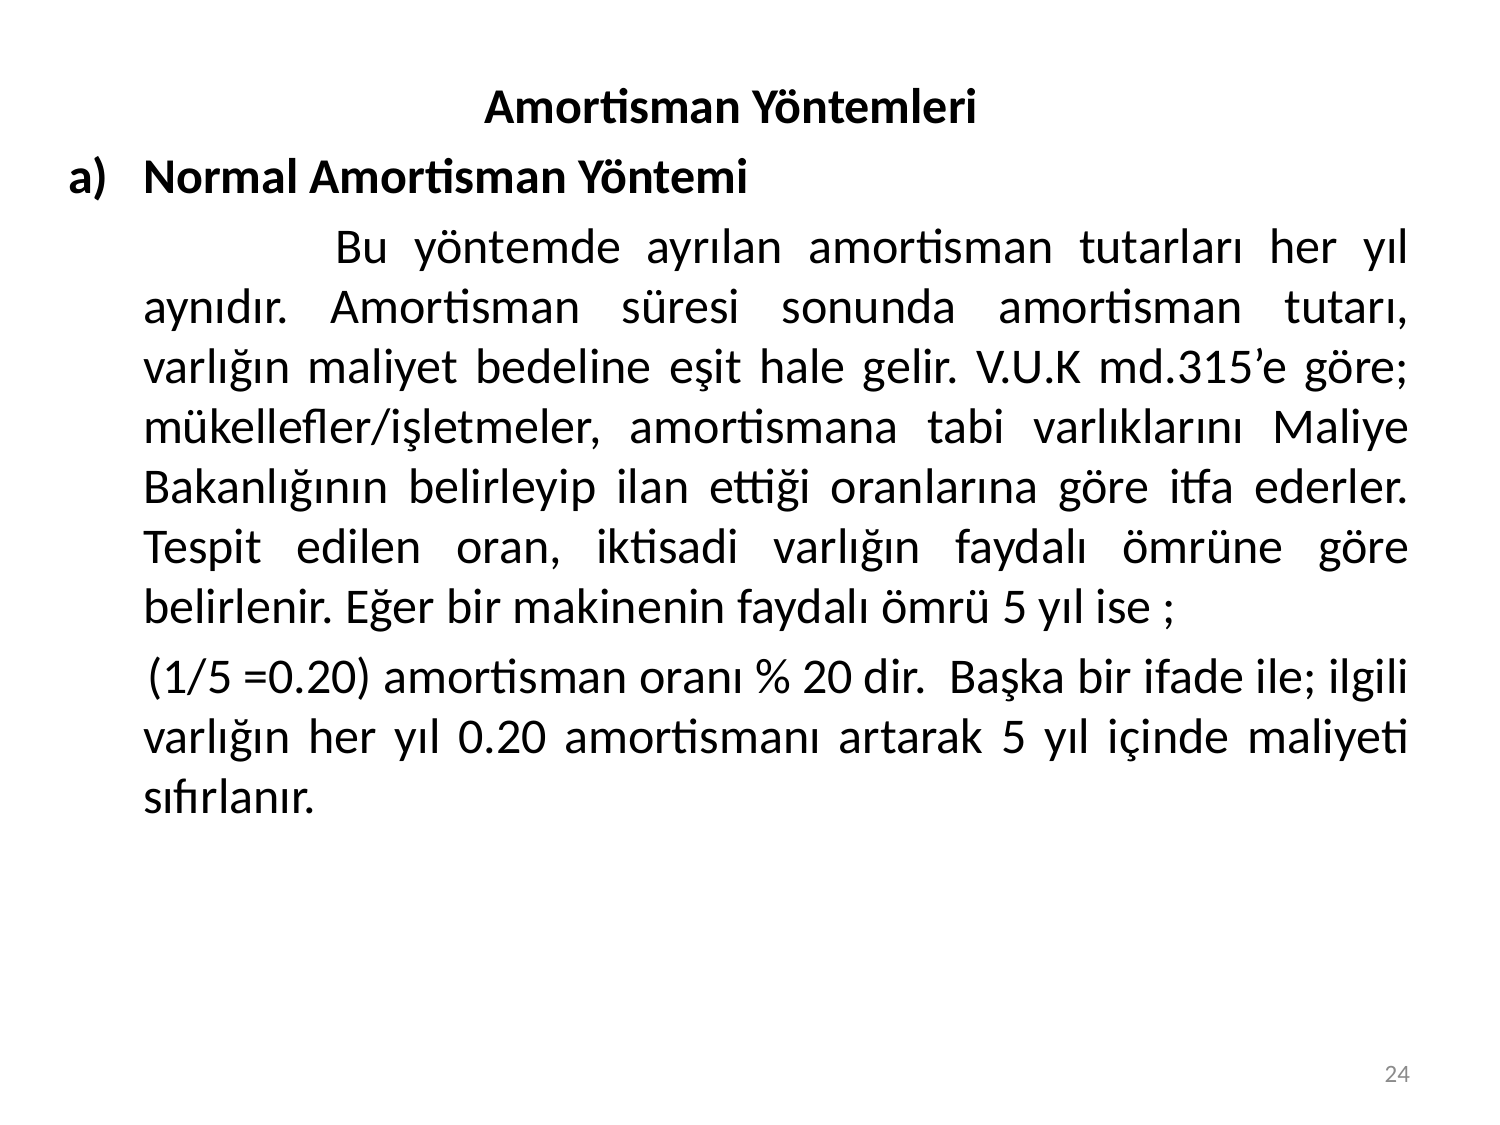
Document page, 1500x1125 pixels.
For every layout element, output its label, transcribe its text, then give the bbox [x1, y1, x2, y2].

slide_number 24 [1074, 1042, 1425, 1103]
list Amortisman Yöntemleri Normal Amortisman Yöntemi Bu yöntemde ayrılan amortisman tutarları her yıl aynıdır. Amortisman süresi sonunda amortisman tutarı, varlığın maliyet bedeline eşit hale gelir. V.U.K md.315’e göre; mükellefler/işletmeler, amortismana tabi varlıklarını Maliye Bakanlığının belirleyip ilan ettiği oranlarına göre itfa ederler. Tespit edilen oran, iktisadi varlığın faydalı ömrüne göre belirlenir. Eğer bir makinenin faydalı ömrü 5 yıl ise ; (1/5 =0.20) amortisman oranı % 20 dir. Başka bir ifade ile; ilgili varlığın her yıl 0.20 amortismanı artarak 5 yıl içinde maliyeti sıfırlanır. [53, 66, 1425, 1005]
